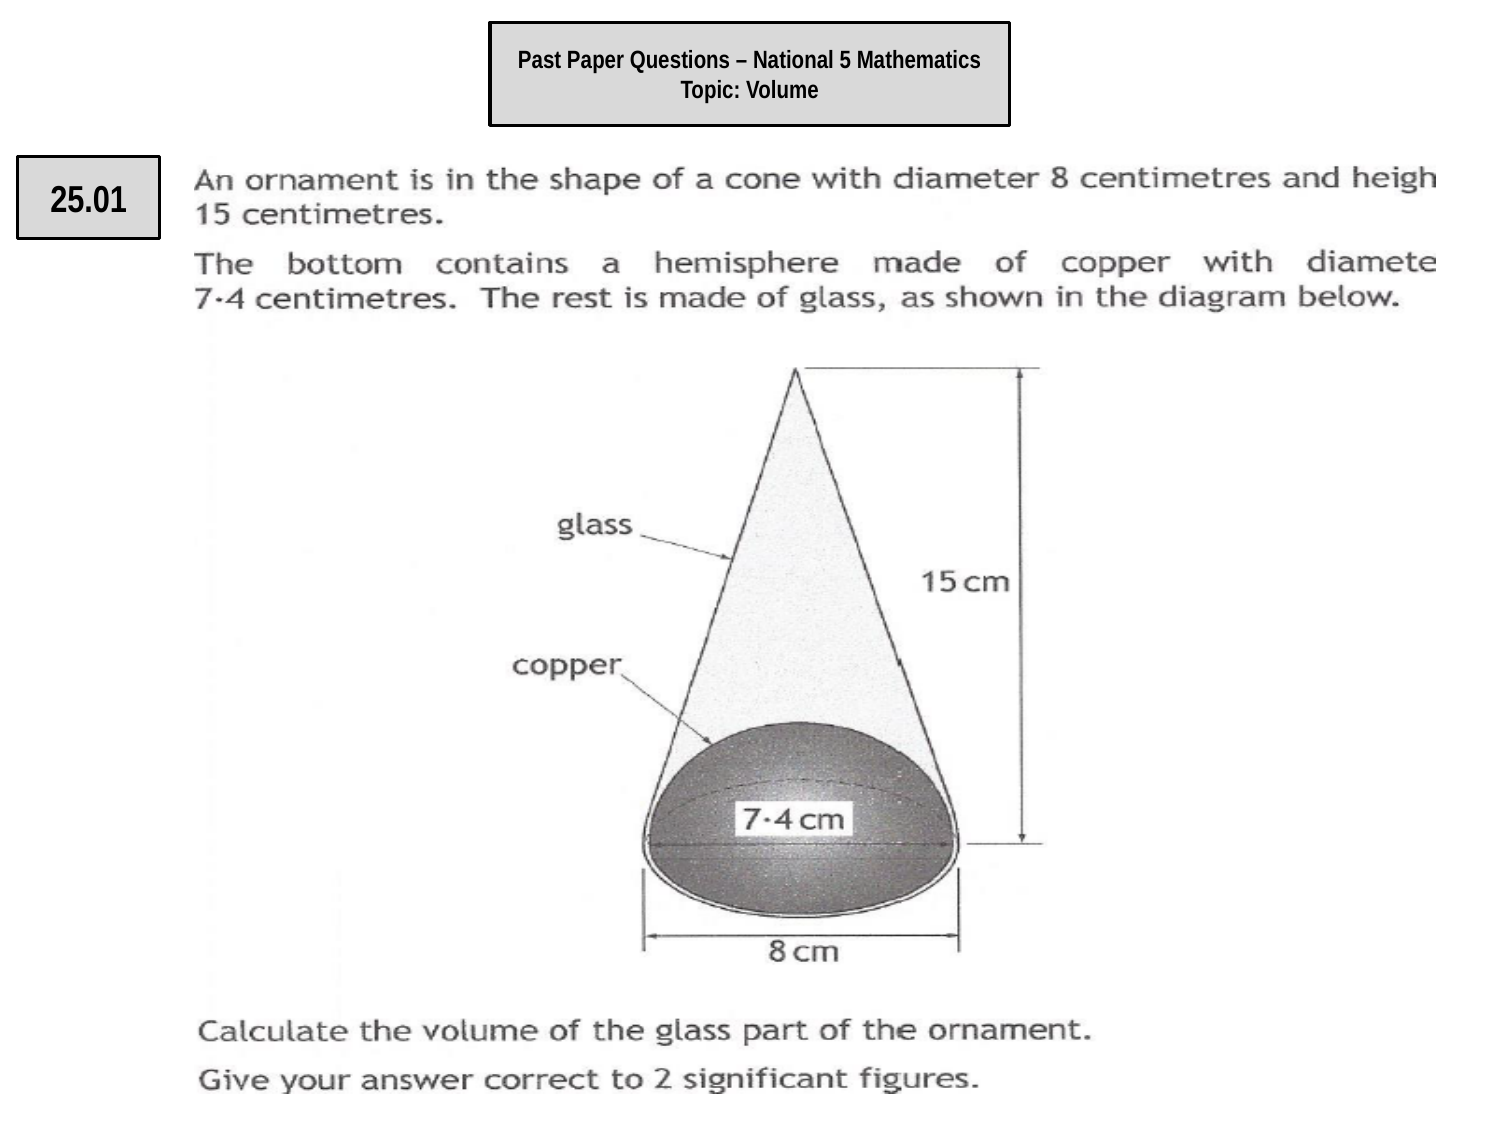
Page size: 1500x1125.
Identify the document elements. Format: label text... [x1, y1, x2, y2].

text_box 25.01 [16, 154, 162, 241]
text_box Past Paper Questions – National 5 Mathematics Topic: Volume [488, 20, 1012, 127]
picture [194, 156, 1436, 1095]
